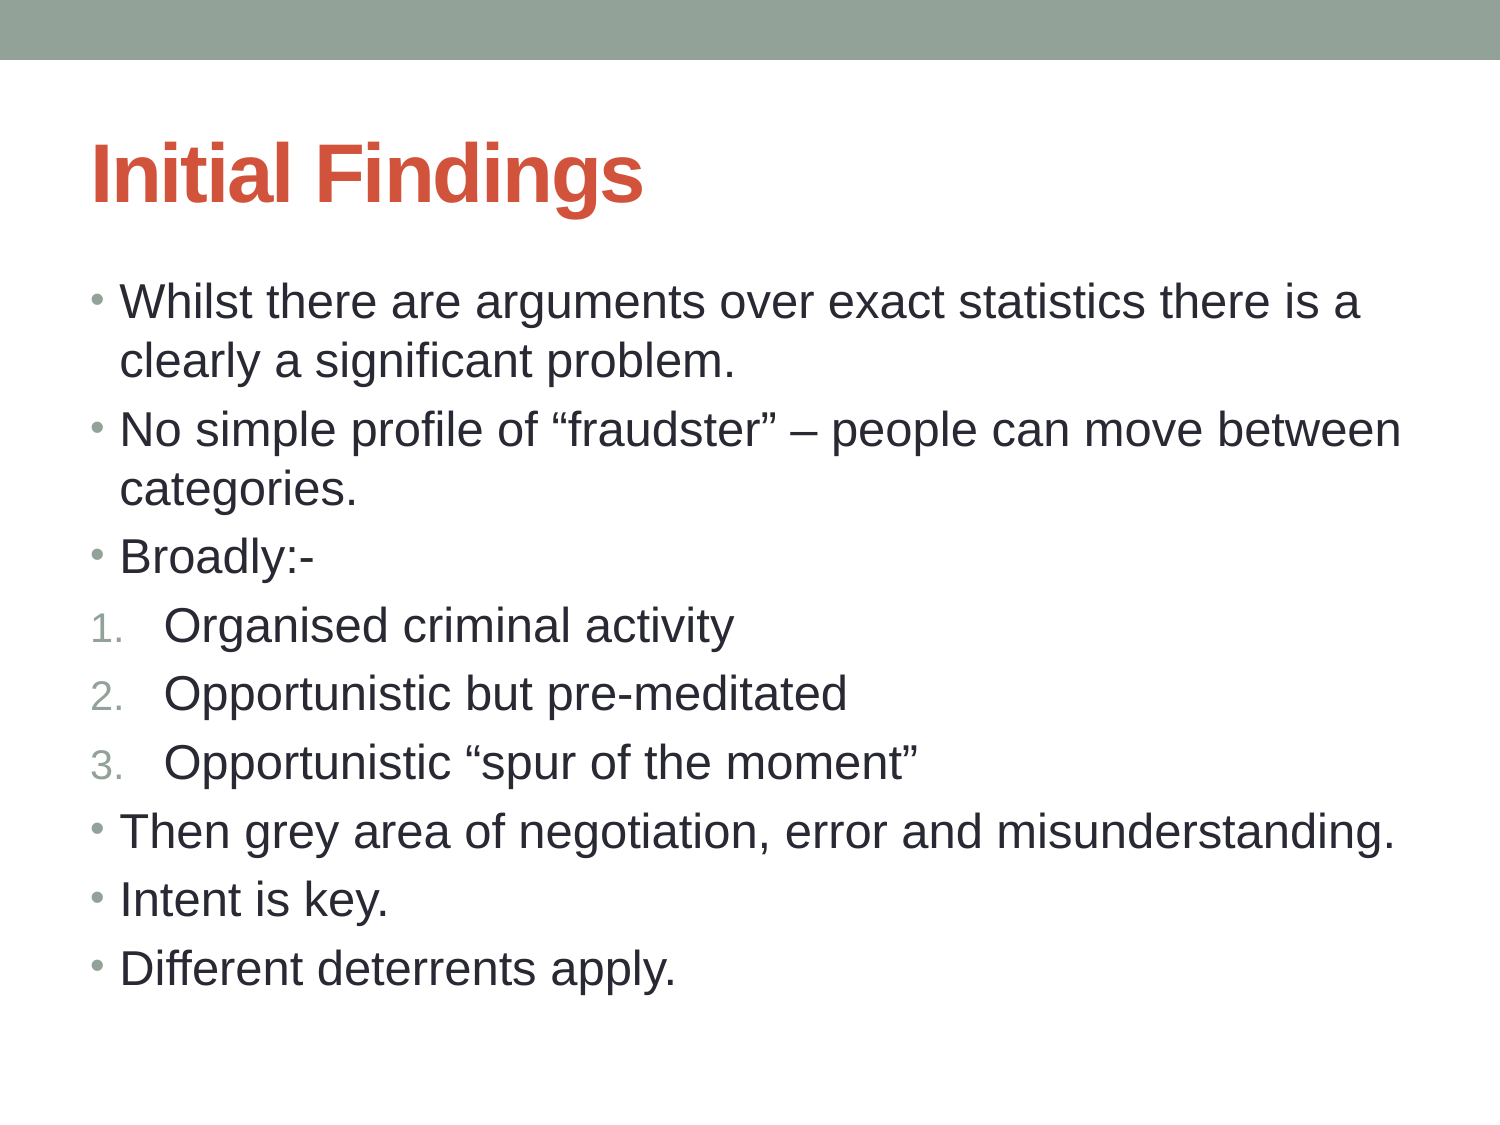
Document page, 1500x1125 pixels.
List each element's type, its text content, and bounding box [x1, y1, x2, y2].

title Initial Findings [75, 87, 1425, 250]
list Whilst there are arguments over exact statistics there is a clearly a significant problem. No simple profile of “fraudster” – people can move between categories. Broadly:- Organised criminal activity Opportunistic but pre-meditated Opportunistic “spur of the moment” Then grey area of negotiation, error and misunderstanding. Intent is key. Different deterrents apply. [75, 262, 1425, 1063]
